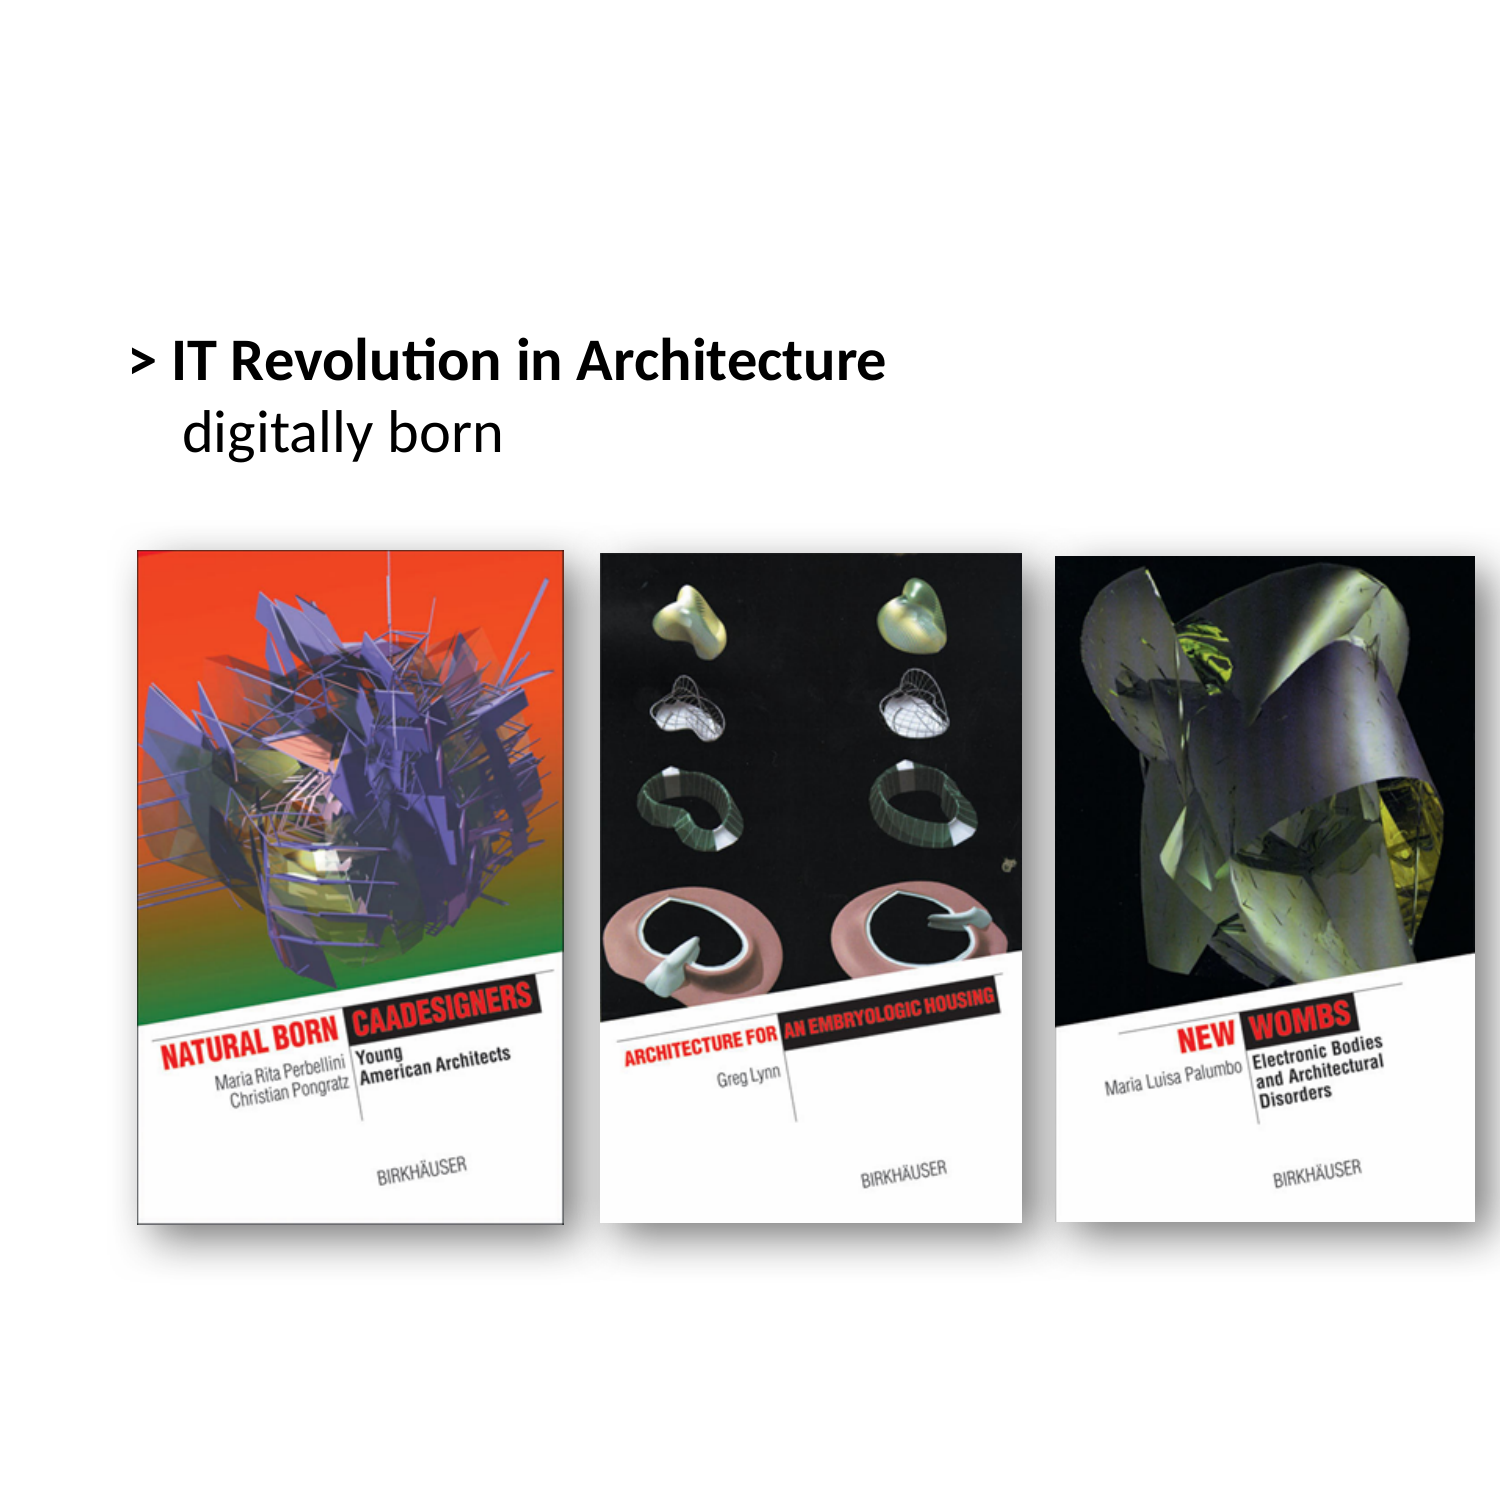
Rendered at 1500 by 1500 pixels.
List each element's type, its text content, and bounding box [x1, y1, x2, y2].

picture [599, 553, 1023, 1224]
picture [137, 550, 564, 1226]
text_box > IT Revolution in Architecture digitally born [112, 312, 1500, 500]
picture [1054, 556, 1476, 1222]
